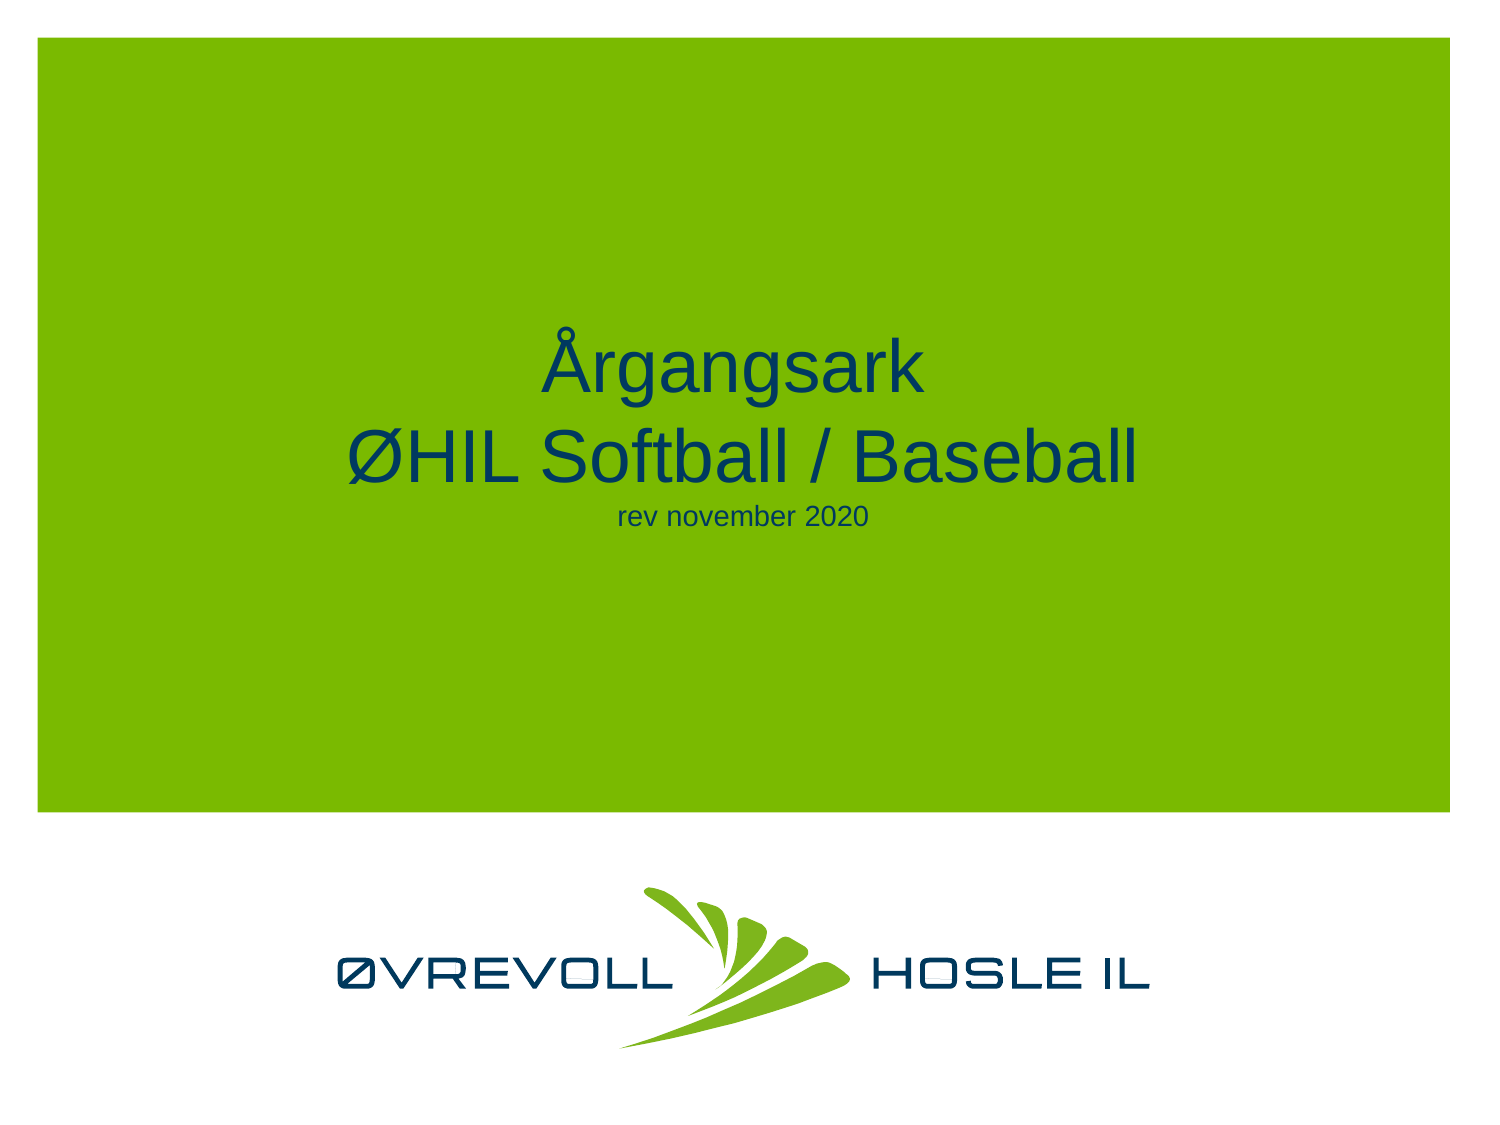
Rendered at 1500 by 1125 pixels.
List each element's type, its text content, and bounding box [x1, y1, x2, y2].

title Årgangsark ØHIL Softball / Baseball rev november 2020 [37, 37, 1450, 813]
